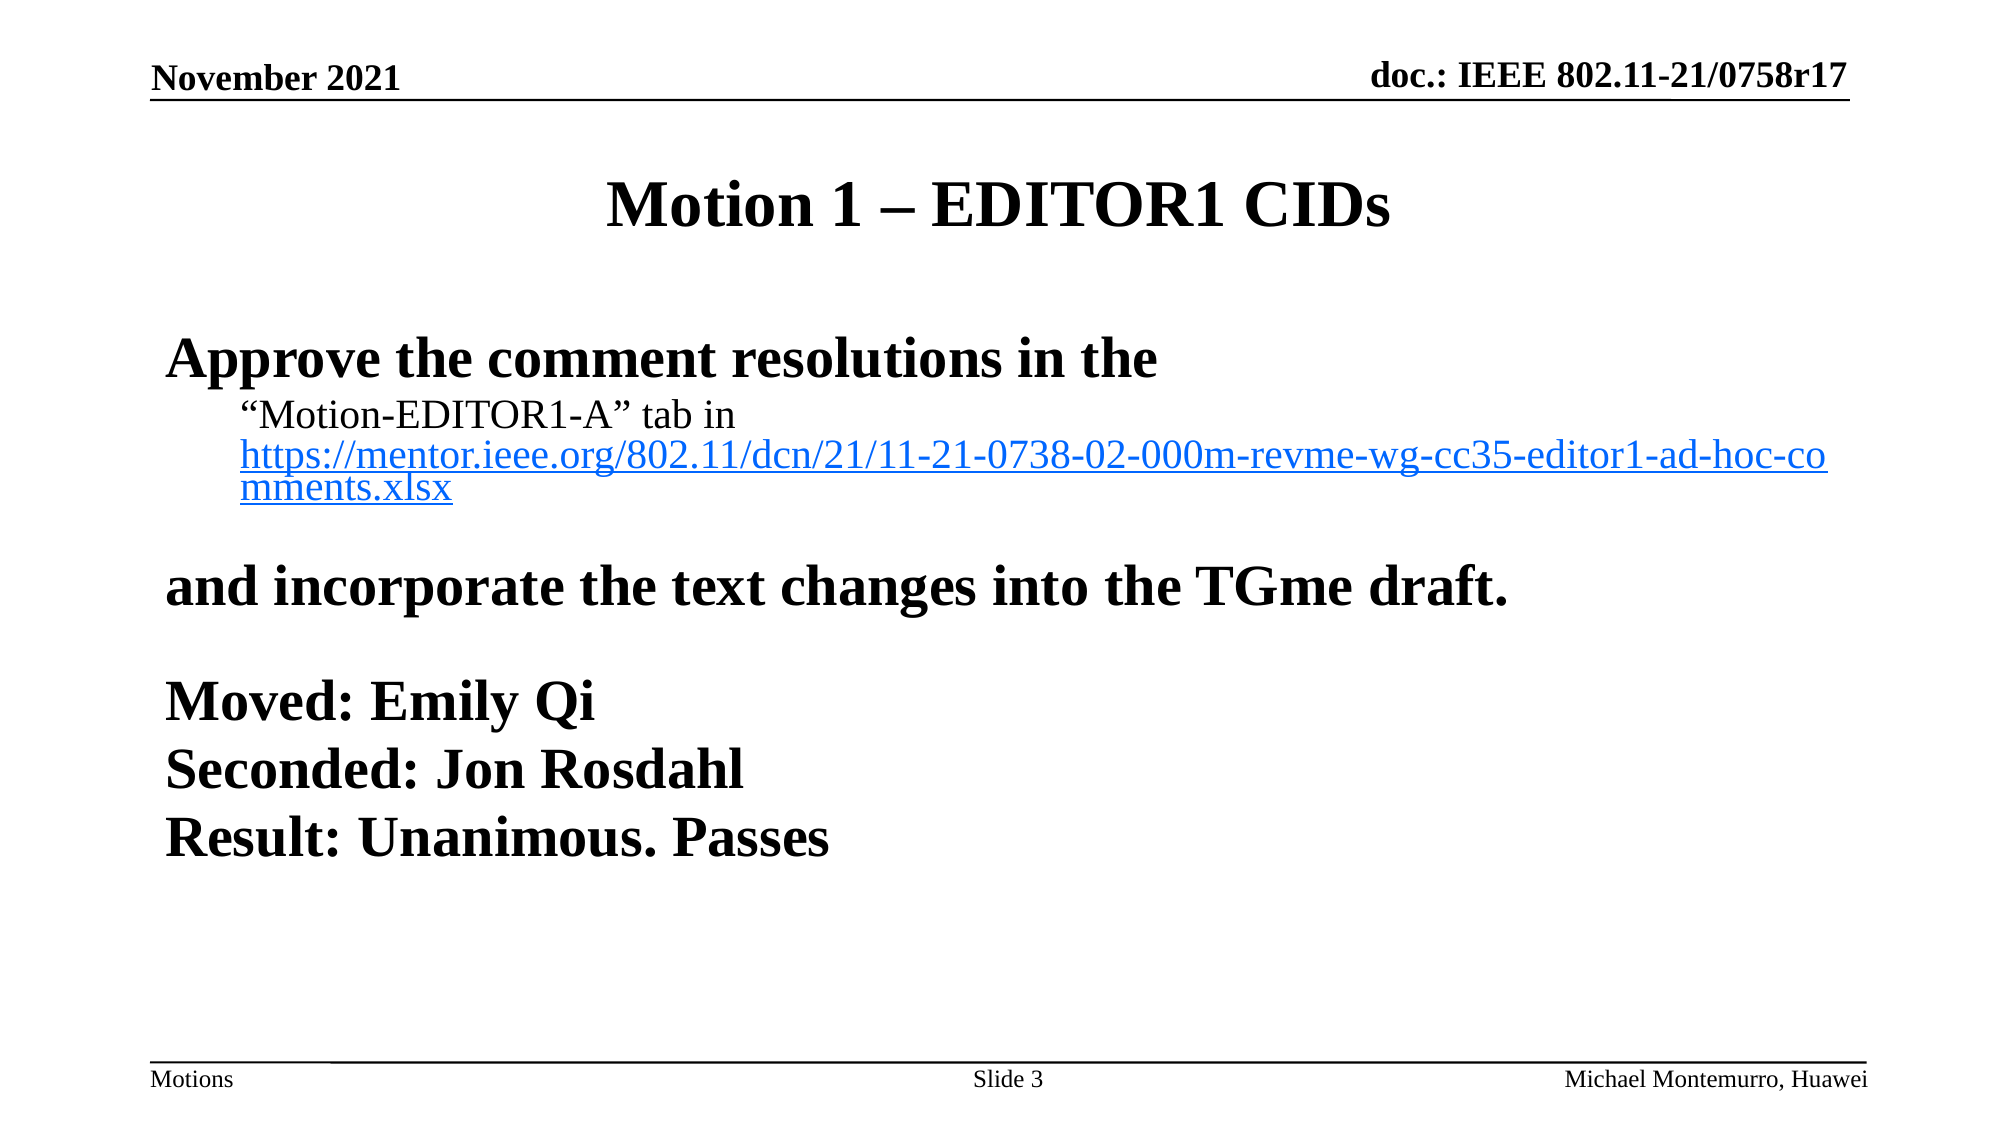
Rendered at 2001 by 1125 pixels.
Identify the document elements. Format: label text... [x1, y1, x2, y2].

title Motion 1 – EDITOR1 CIDs [150, 112, 1850, 288]
list Approve the comment resolutions in the “Motion-EDITOR1-A” tab in https://mentor.ieee.org/802.11/dcn/21/11-21-0738-02-000m-revme-wg-cc35-editor1-ad-hoc-comments.xlsx and incorporate the text changes into the TGme draft. Moved: Emily Qi Seconded: Jon Rosdahl Result: Unanimous. Passes [150, 324, 1850, 1000]
footer Michael Montemurro, Huawei [1266, 1061, 1869, 1093]
slide_number Slide 3 [964, 1061, 1053, 1125]
